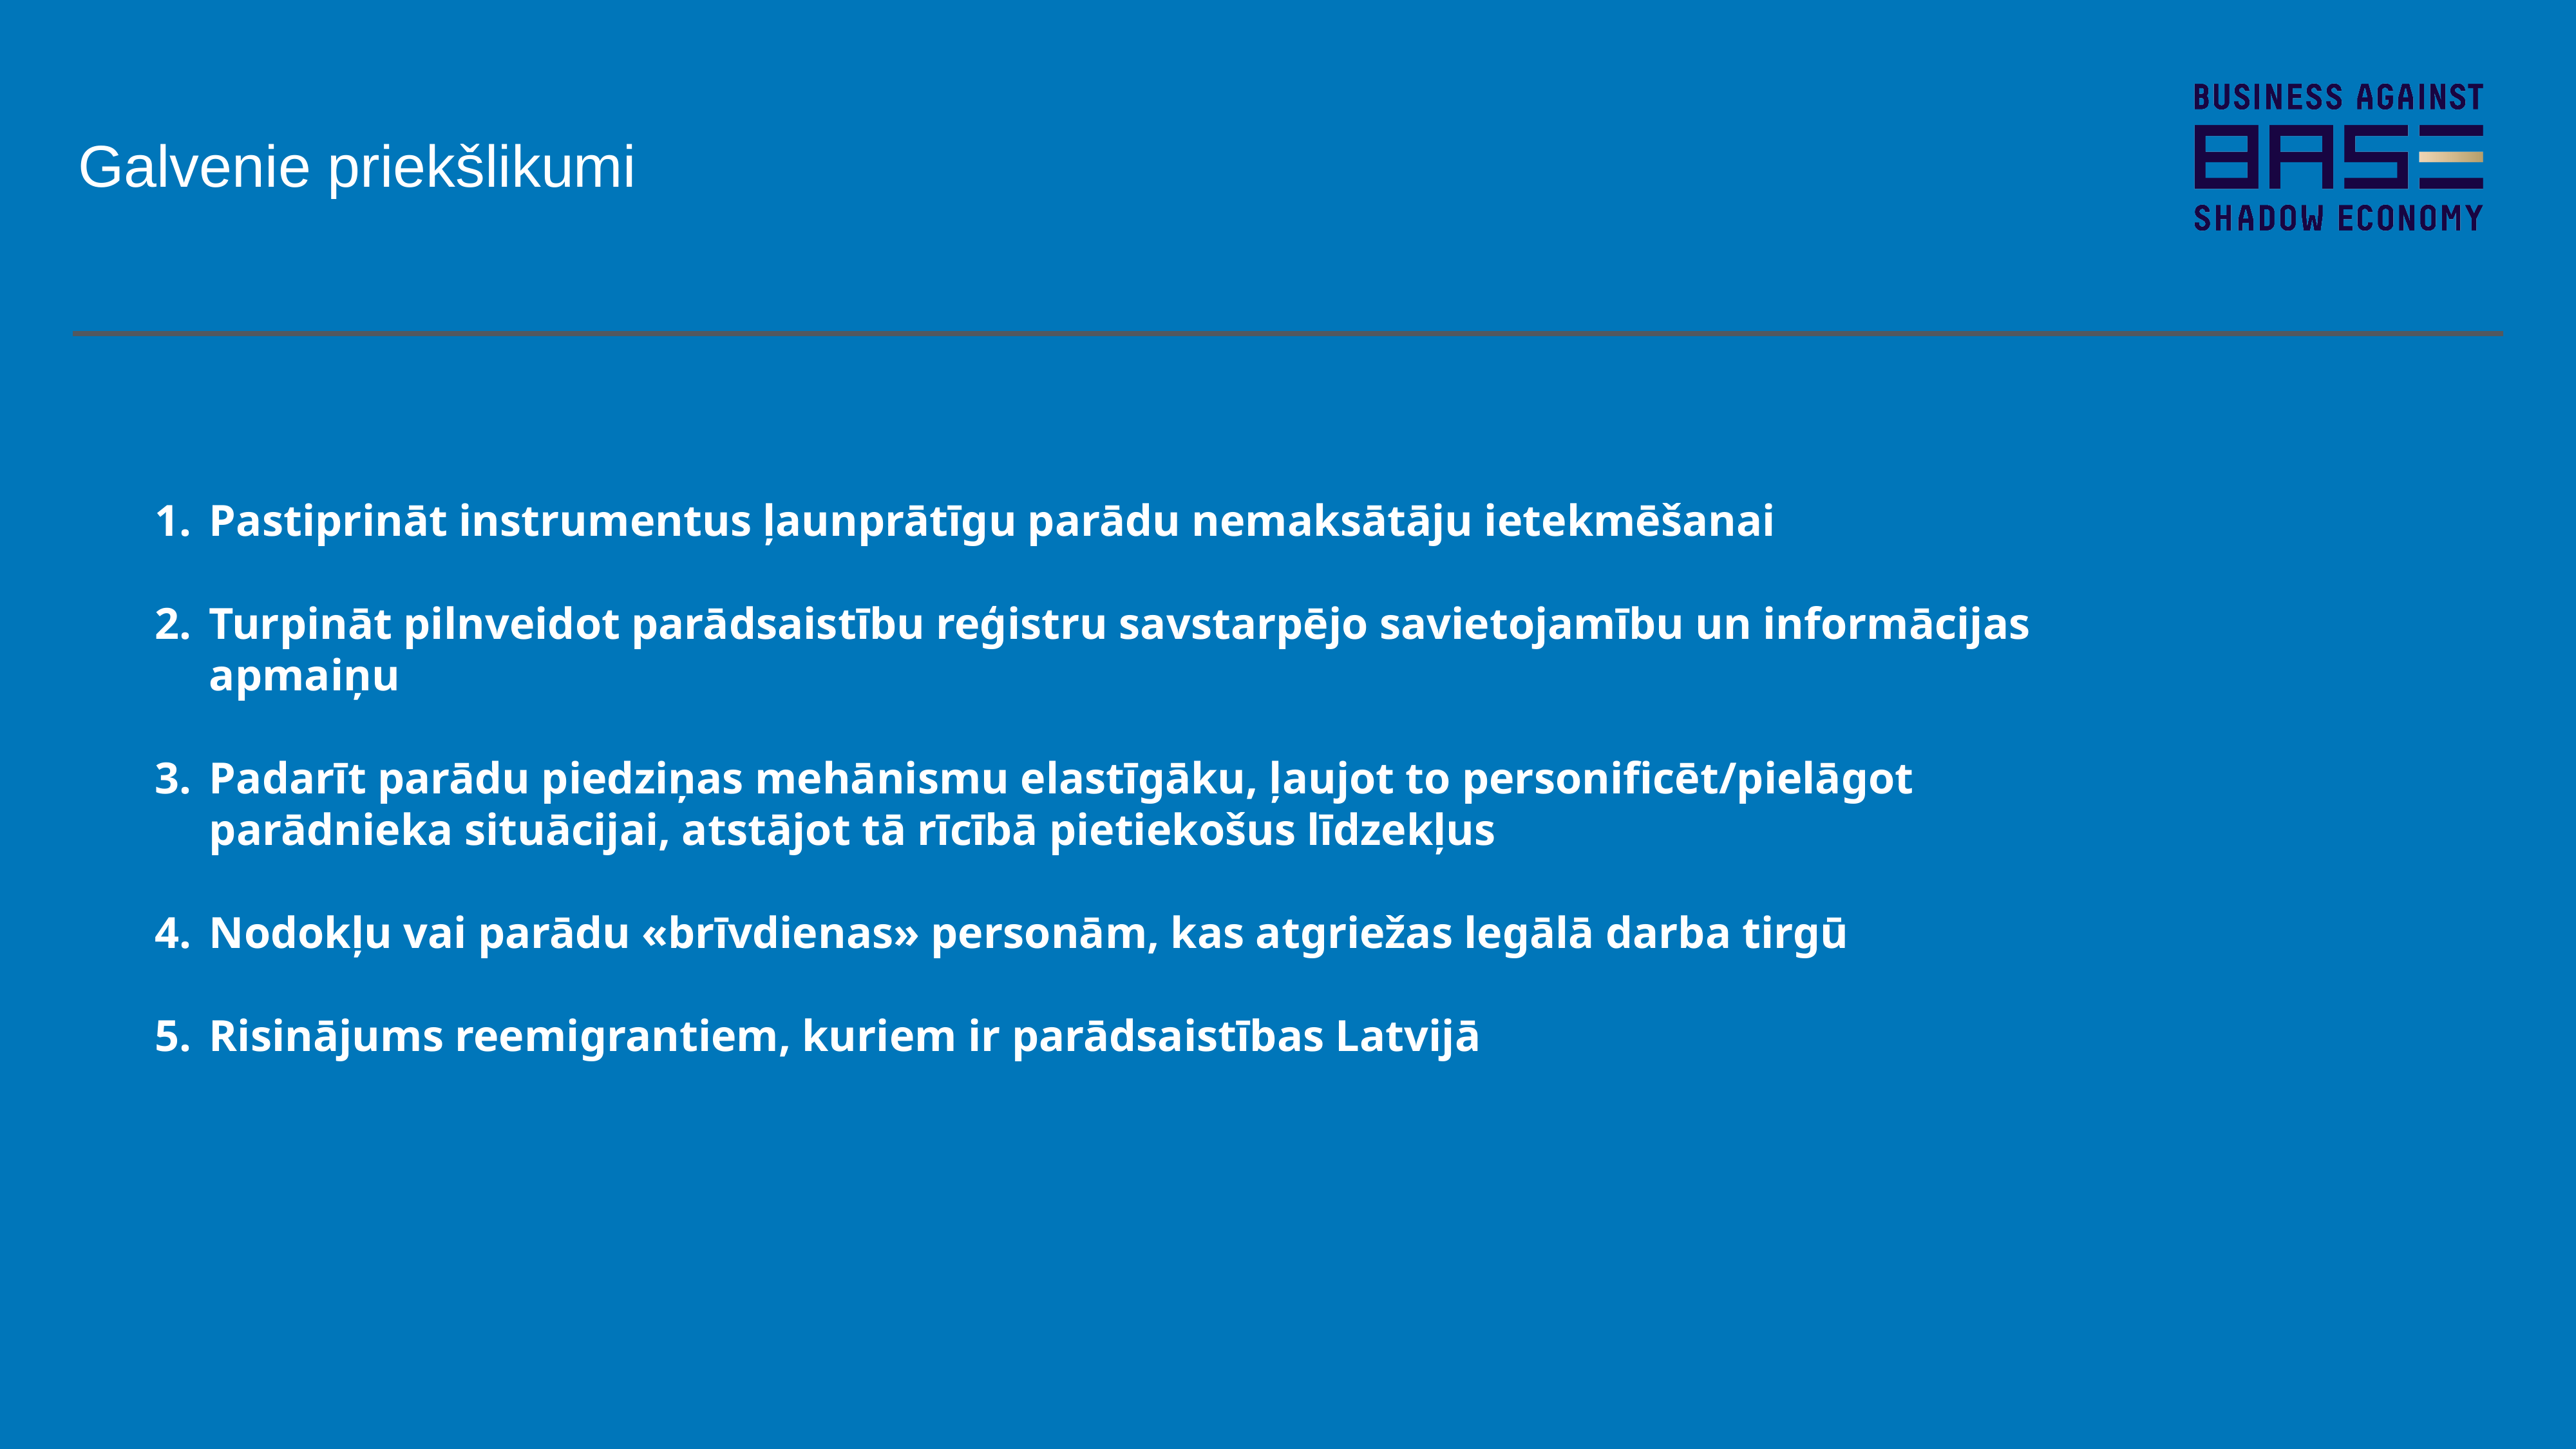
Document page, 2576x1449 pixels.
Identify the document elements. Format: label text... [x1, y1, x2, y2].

text_box Pastiprināt instrumentus ļaunprātīgu parādu nemaksātāju ietekmēšanai Turpināt pilnveidot parādsaistību reģistru savstarpējo savietojamību un informācijas apmaiņu Padarīt parādu piedziņas mehānismu elastīgāku, ļaujot to personificēt/pielāgot parādnieka situācijai, atstājot tā rīcībā pietiekošus līdzekļus Nodokļu vai parādu «brīvdienas» personām, kas atgriežas legālā darba tirgū Risinājums reemigrantiem, kuriem ir parādsaistības Latvijā [149, 488, 2123, 1065]
text_box Galvenie priekšlikumi [73, 122, 2063, 204]
picture [2148, 24, 2528, 292]
